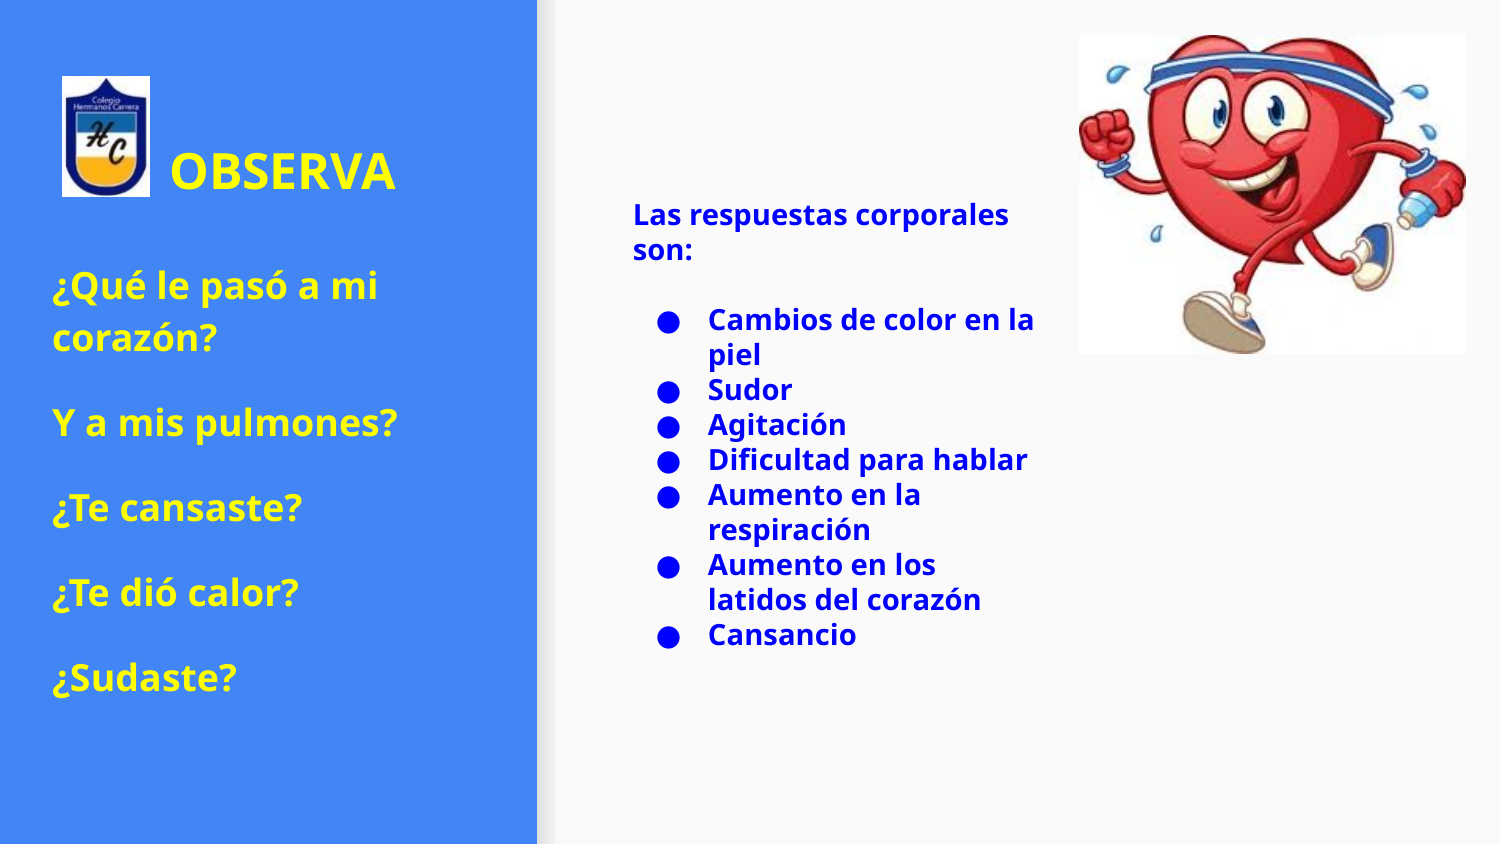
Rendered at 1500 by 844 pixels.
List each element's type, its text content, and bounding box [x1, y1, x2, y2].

picture [1079, 34, 1466, 355]
picture [62, 76, 150, 198]
text_box Las respuestas corporales son: Cambios de color en la piel Sudor Agitación Dificultad para hablar Aumento en la respiración Aumento en los latidos del corazón Cansancio [618, 111, 1056, 740]
list ¿Qué le pasó a mi corazón? Y a mis pulmones? ¿Te cansaste? ¿Te dió calor? ¿Sudaste? [37, 240, 498, 760]
title OBSERVA [37, 58, 498, 216]
